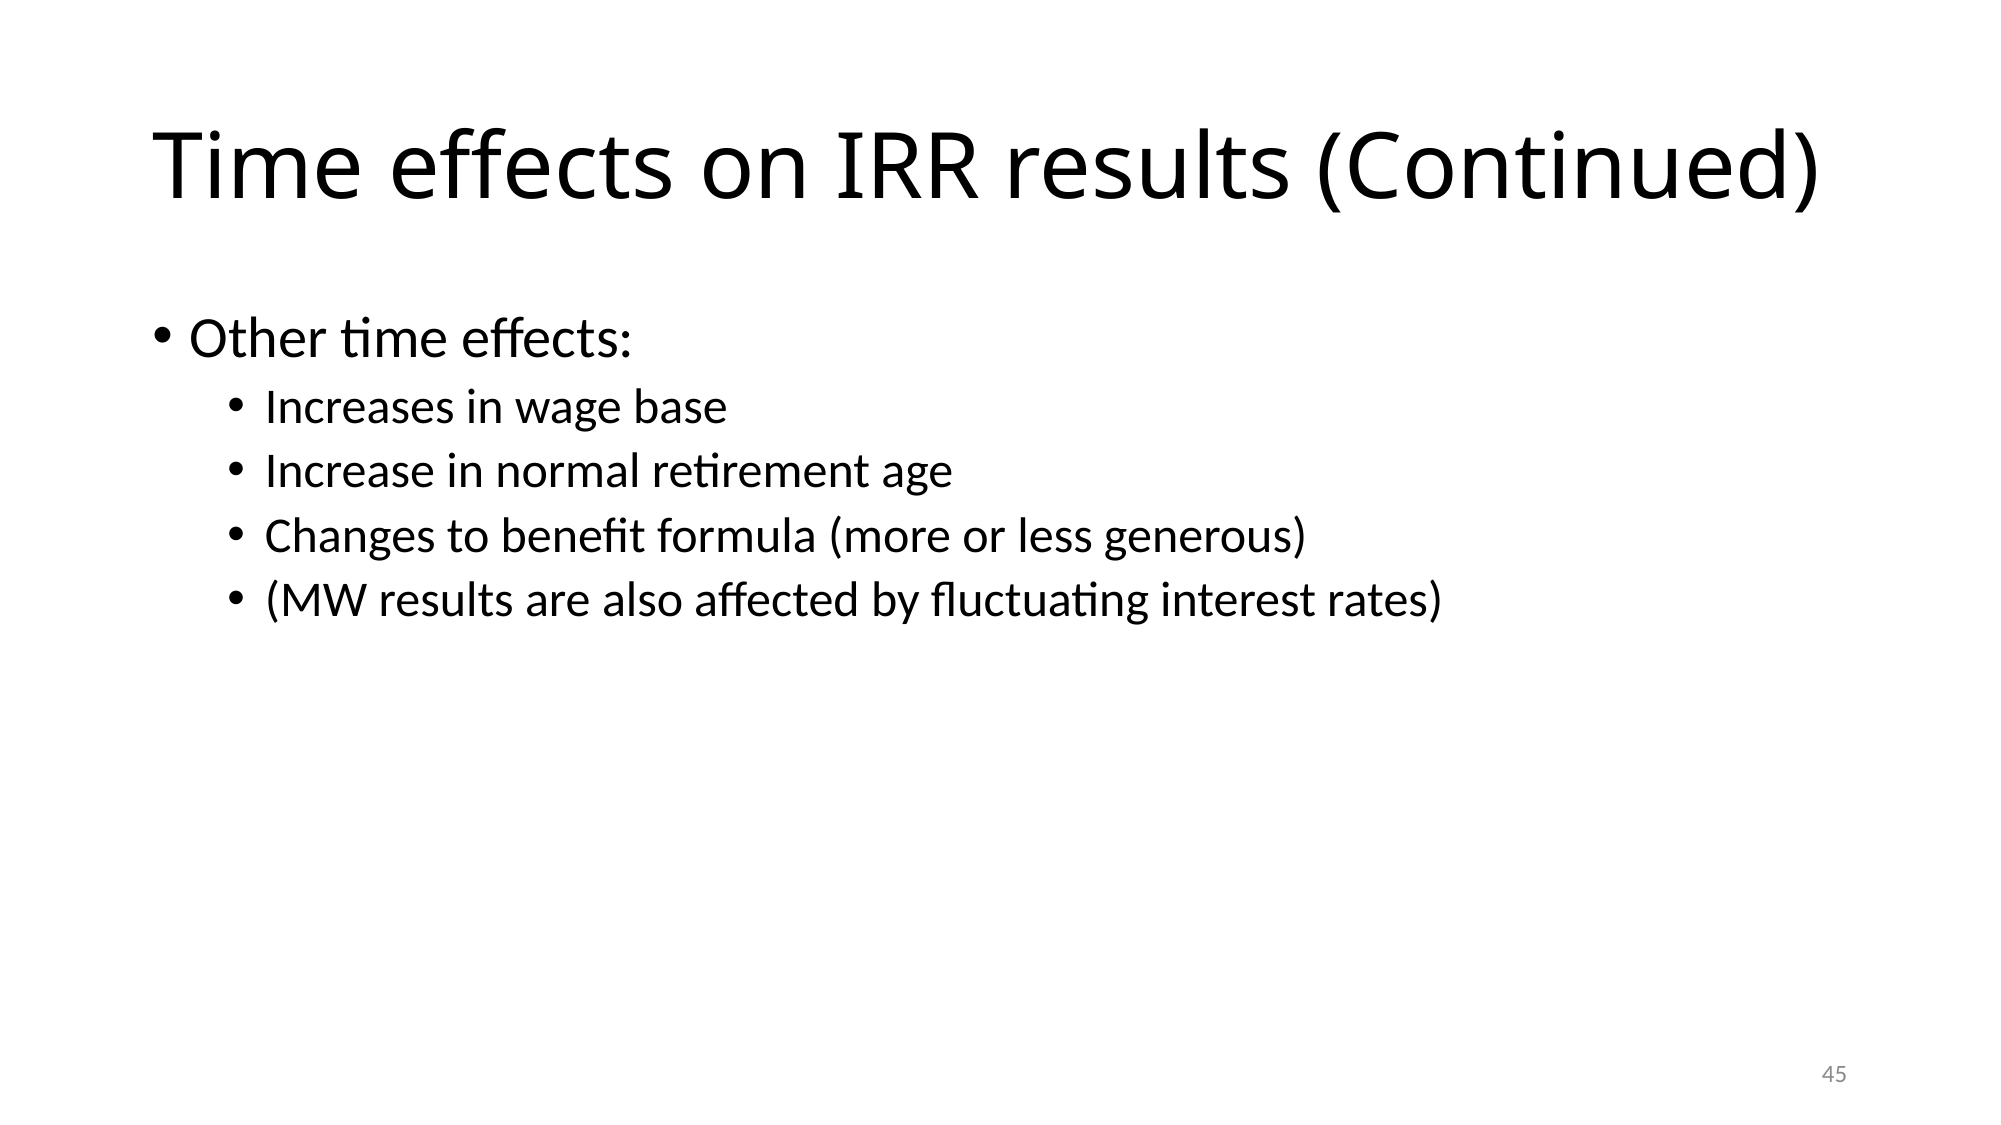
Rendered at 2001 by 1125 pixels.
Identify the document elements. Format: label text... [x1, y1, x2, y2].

slide_number 45 [1412, 1042, 1863, 1103]
list Other time effects: Increases in wage base Increase in normal retirement age Changes to benefit formula (more or less generous) (MW results are also affected by fluctuating interest rates) [137, 299, 1863, 1014]
title Time effects on IRR results (Continued) [137, 59, 1863, 278]
